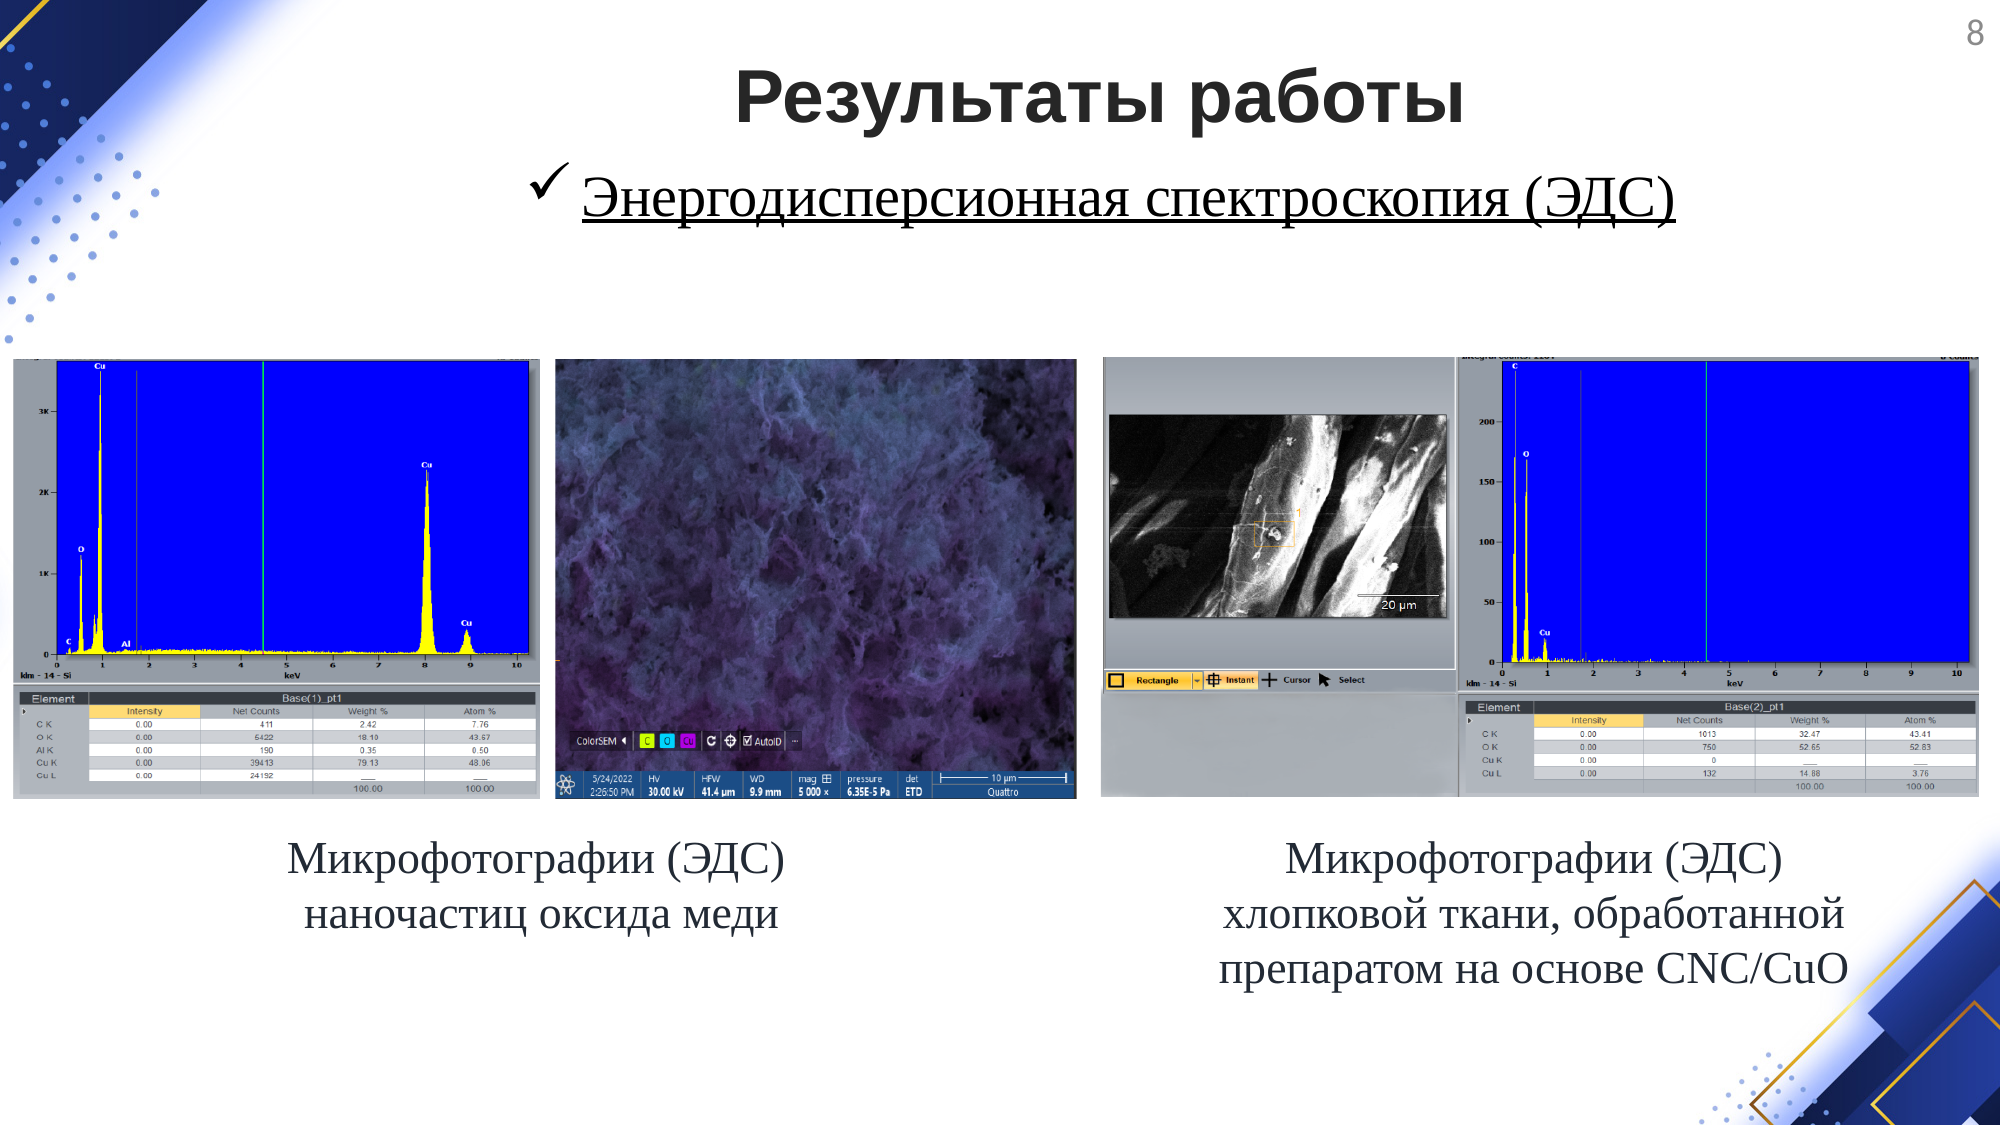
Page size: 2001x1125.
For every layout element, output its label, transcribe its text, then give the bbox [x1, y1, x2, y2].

text_box Микрофотографии (ЭДС) наночастиц оксида меди [33, 820, 1050, 1066]
text_box Результаты работы [515, 97, 1686, 158]
text_box Энергодисперсионная спектроскопия (ЭДС) [423, 158, 1779, 323]
picture [0, 0, 2000, 1125]
text_box Микрофотографии (ЭДС) хлопковой ткани, обработанной препаратом на основе CNC/CuO [1039, 820, 2000, 1000]
slide_number 8 [1550, 0, 2000, 60]
